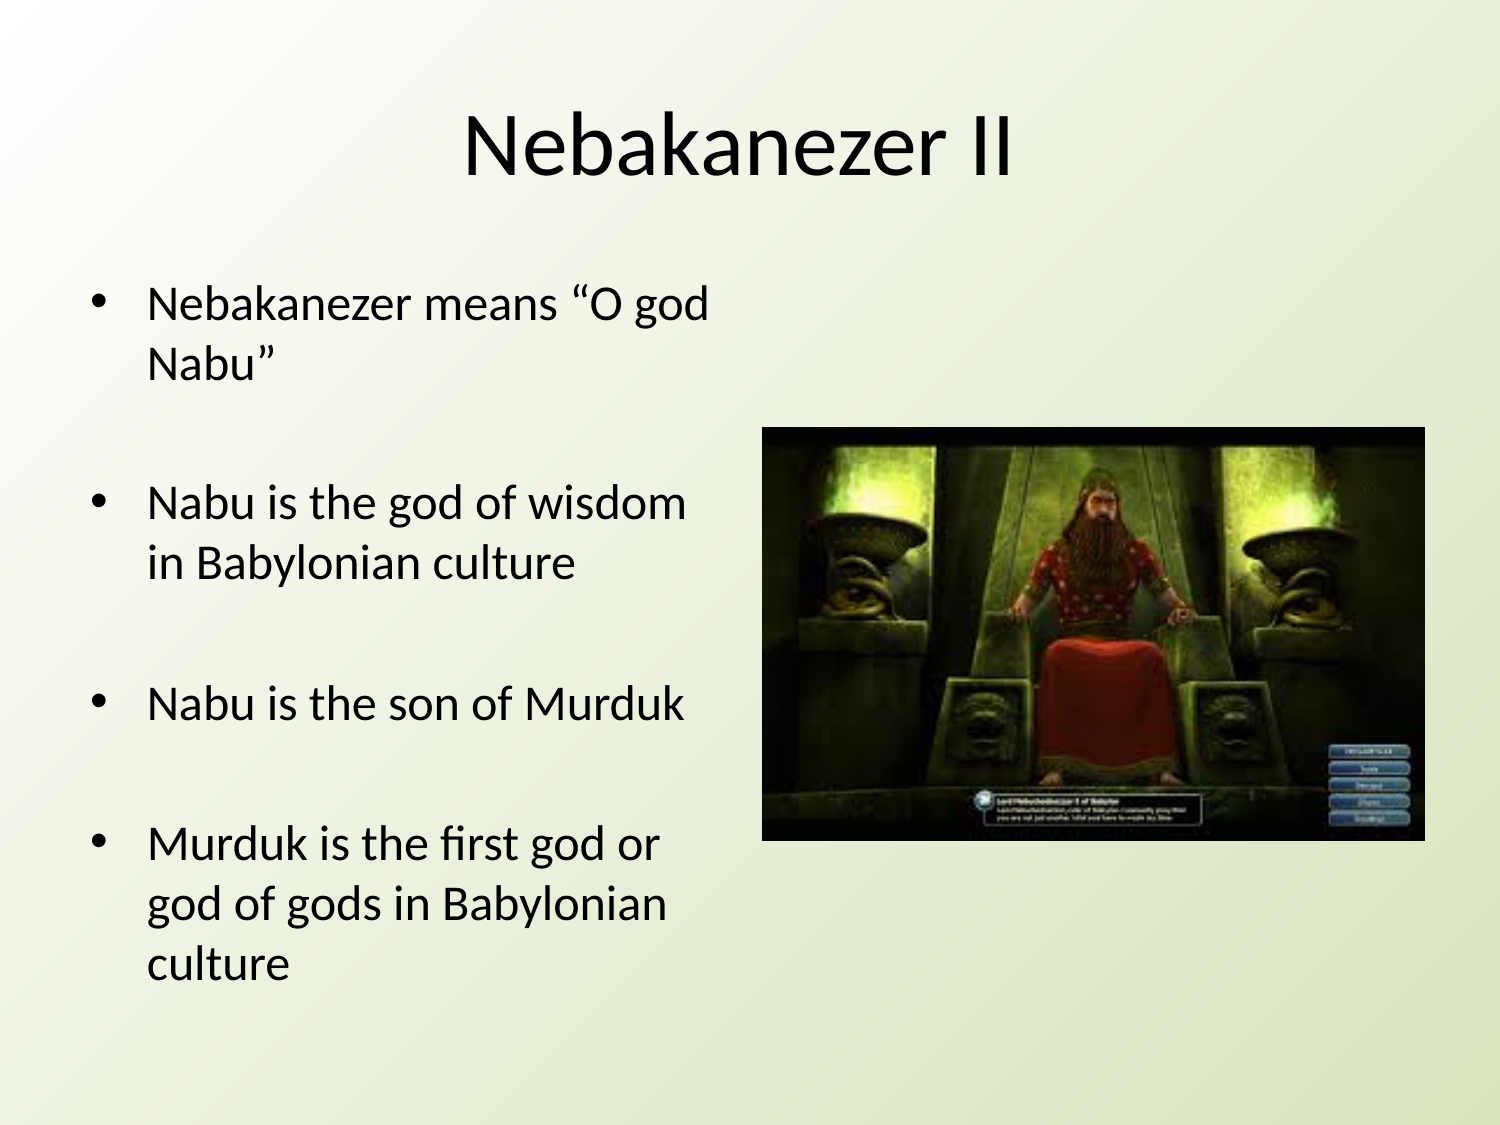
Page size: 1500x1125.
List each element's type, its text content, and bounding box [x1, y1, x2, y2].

list Nebakanezer means “O god Nabu” Nabu is the god of wisdom in Babylonian culture Nabu is the son of Murduk Murduk is the first god or god of gods in Babylonian culture [75, 262, 738, 1005]
title Nebakanezer II [75, 45, 1425, 233]
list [762, 262, 1426, 1006]
